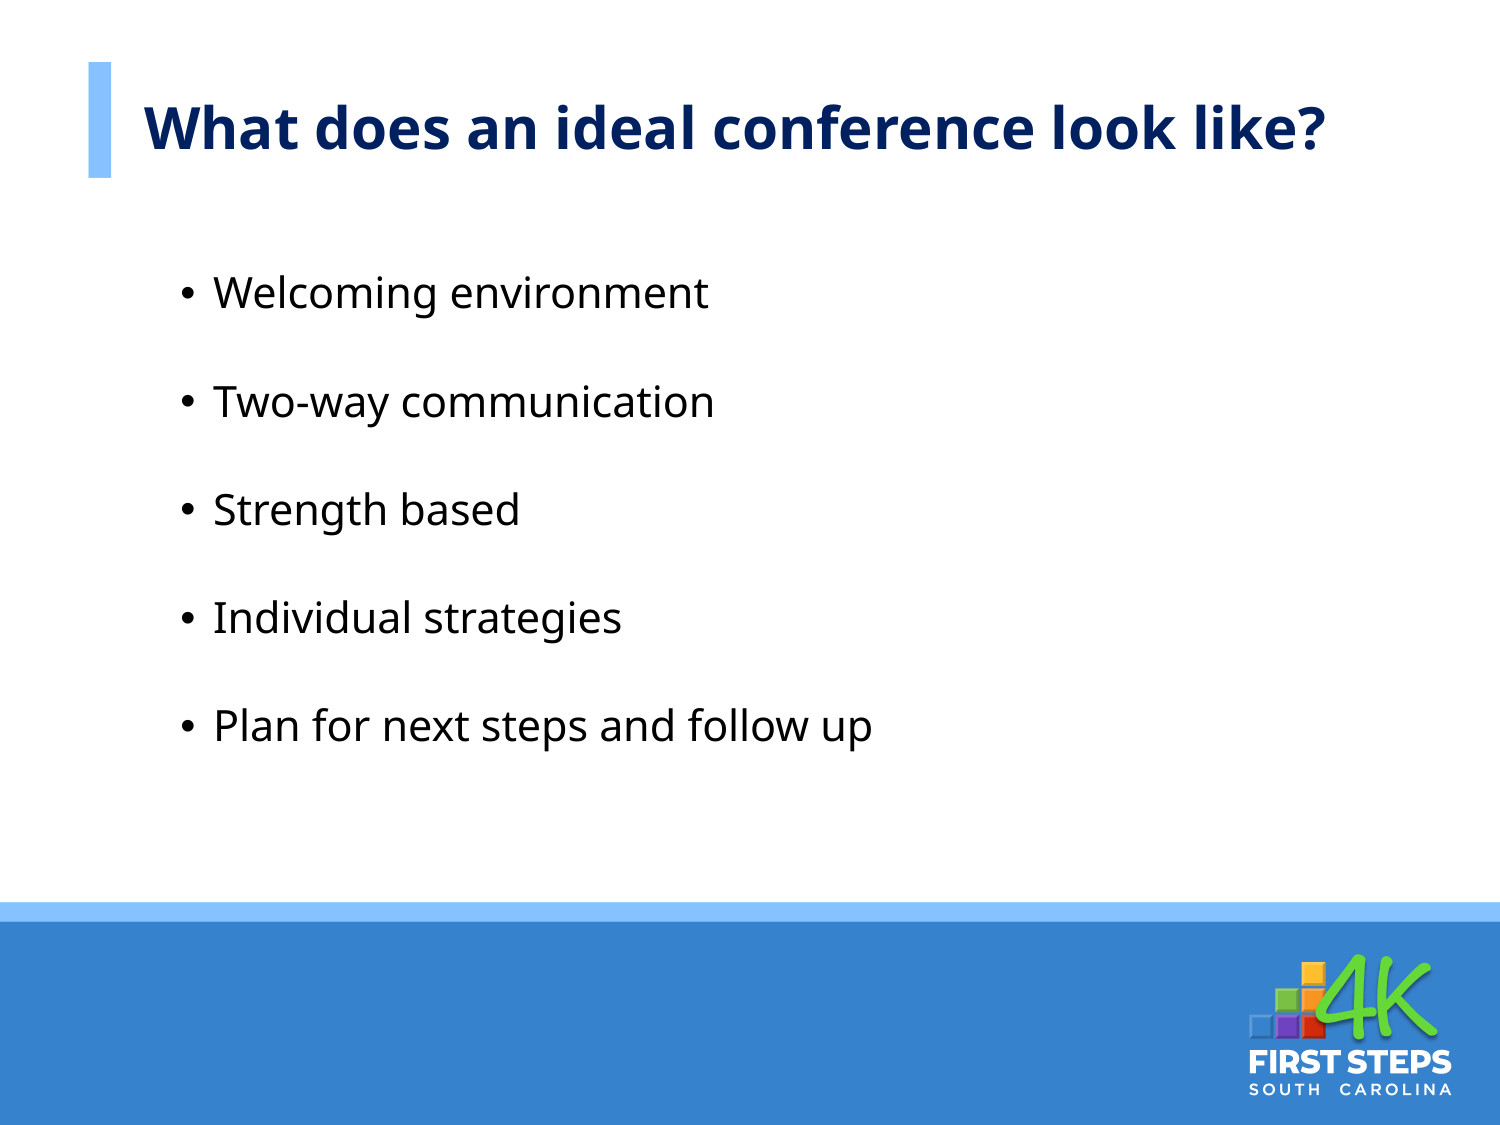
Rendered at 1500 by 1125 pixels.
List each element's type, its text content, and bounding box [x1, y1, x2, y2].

text_box What does an ideal conference look like? [129, 84, 1442, 169]
text_box Welcoming environment Two-way communication Strength based Individual strategies Plan for next steps and follow up [165, 264, 1406, 764]
picture [0, 0, 1500, 1125]
